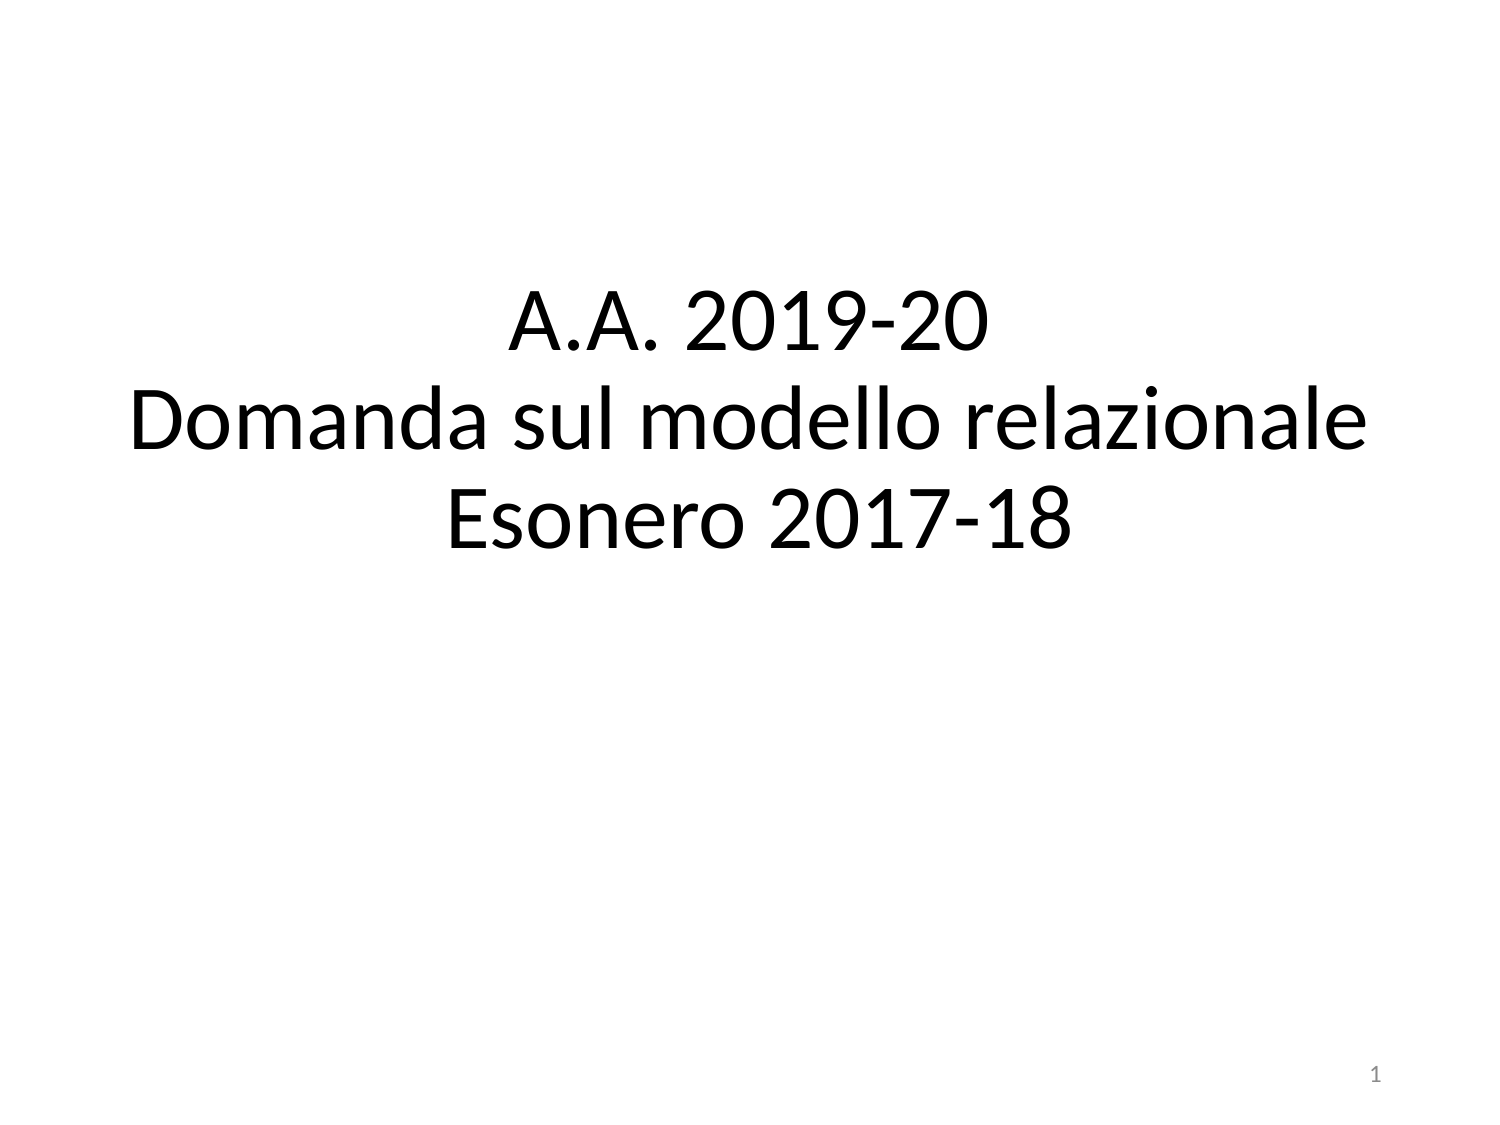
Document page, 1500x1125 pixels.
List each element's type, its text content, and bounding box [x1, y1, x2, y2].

title A.A. 2019-20 Domanda sul modello relazionale Esonero 2017-18 [112, 184, 1388, 576]
slide_number 1 [1059, 1042, 1397, 1103]
